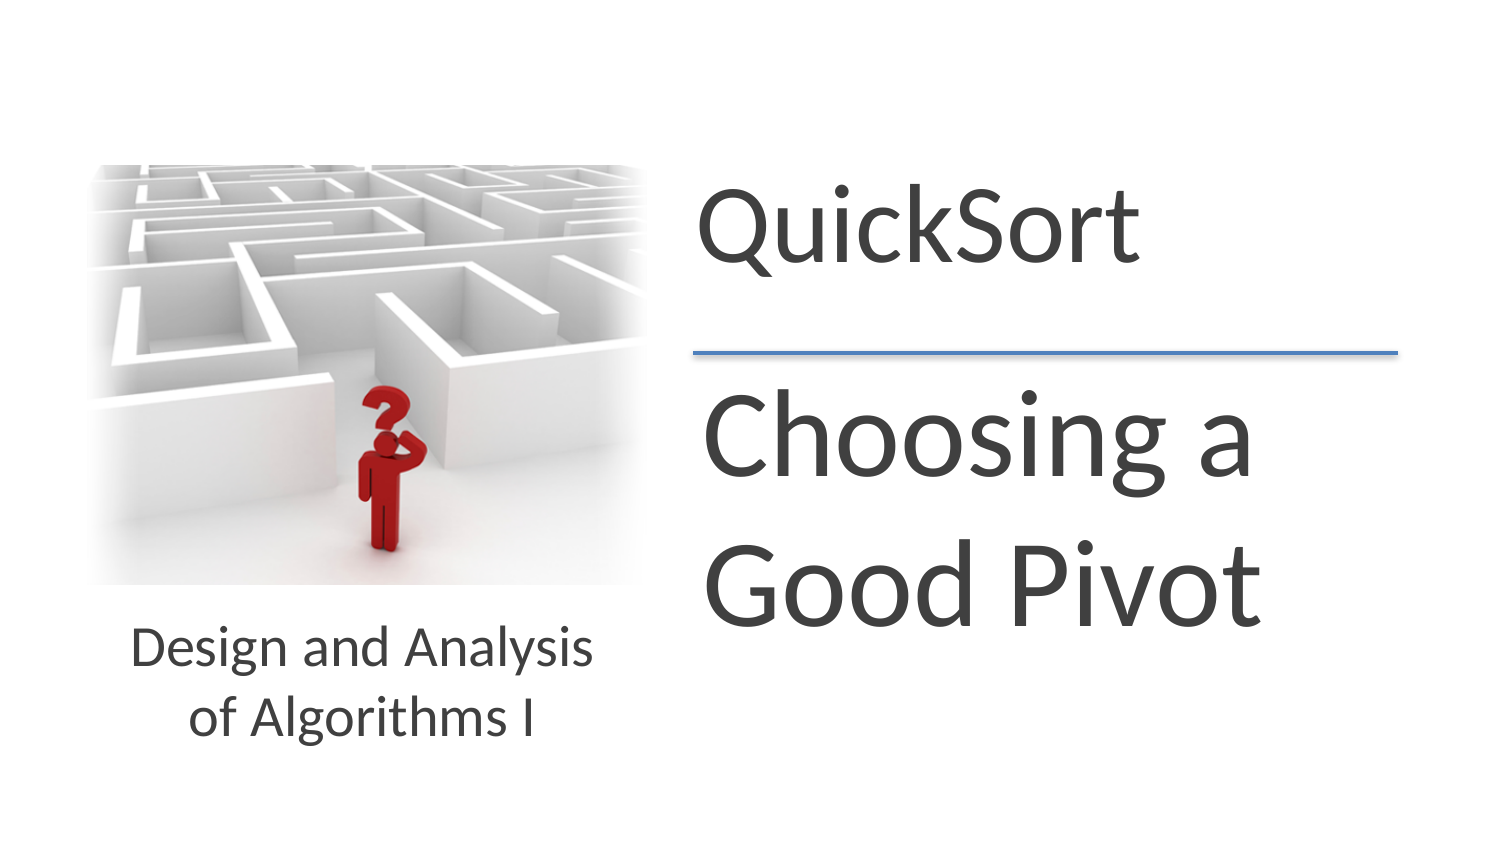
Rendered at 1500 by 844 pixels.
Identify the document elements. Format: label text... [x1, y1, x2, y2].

text_box Design and Analysis of Algorithms I [87, 609, 638, 747]
text_box QuickSort [680, 99, 1493, 335]
picture [87, 165, 648, 585]
title Choosing a Good Pivot [687, 367, 1425, 635]
